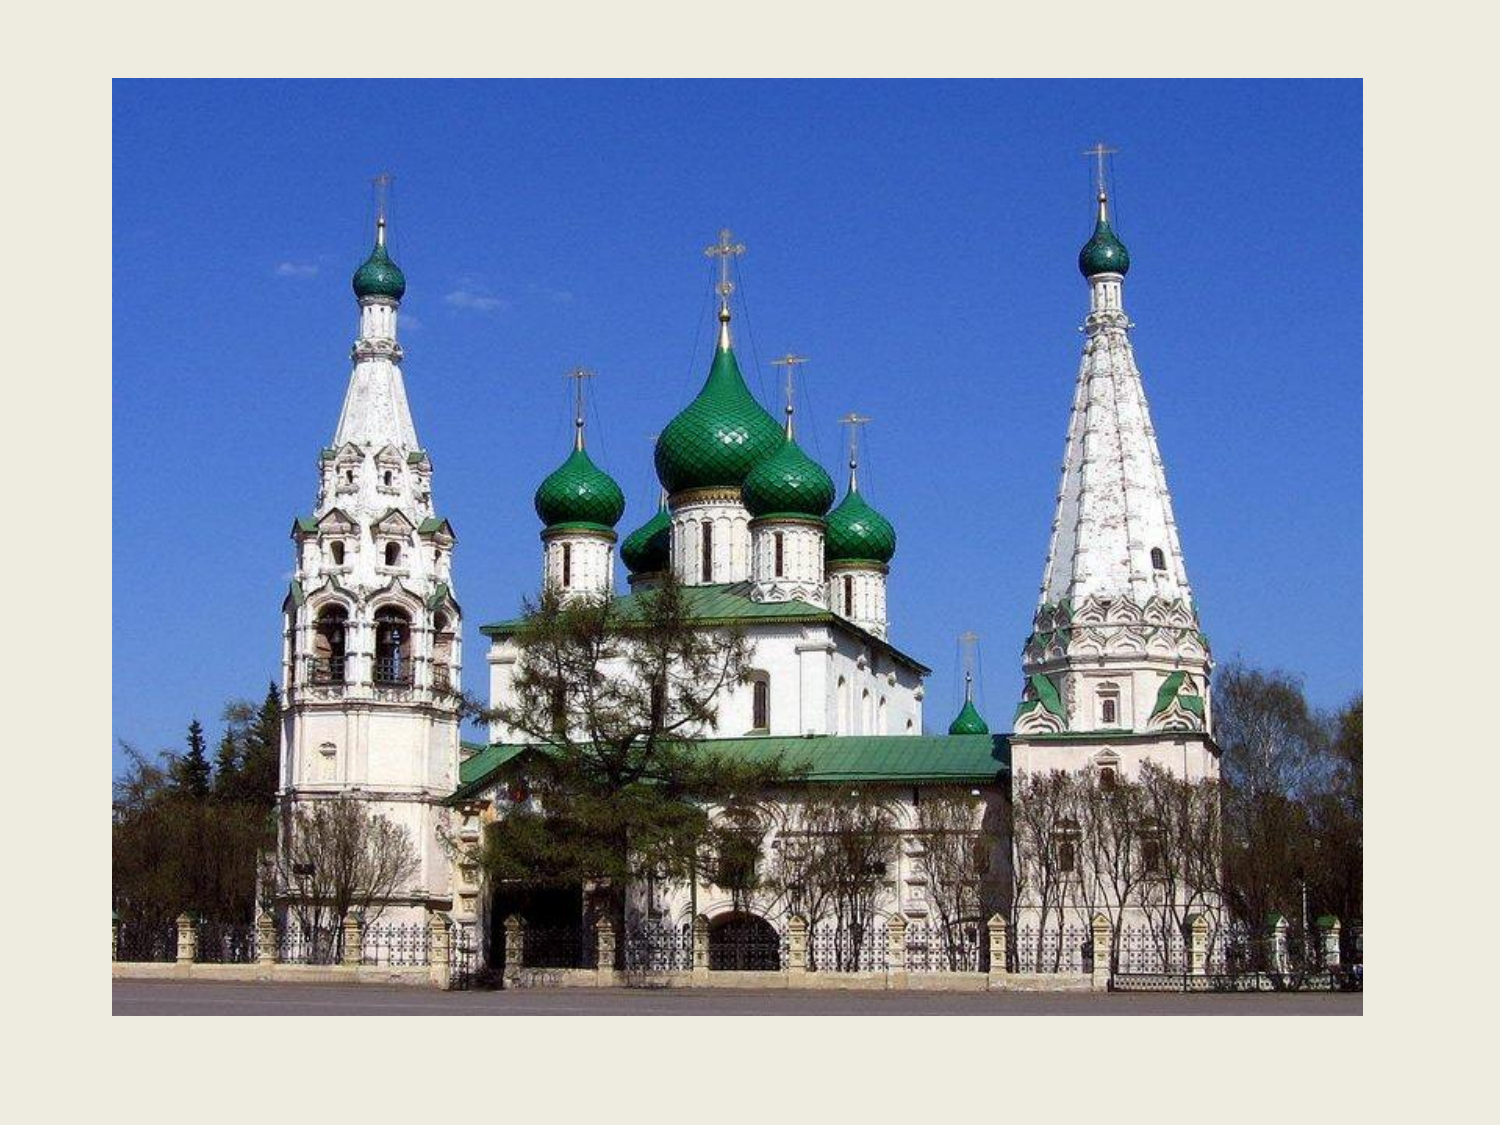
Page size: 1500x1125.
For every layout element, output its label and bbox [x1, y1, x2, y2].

picture [111, 77, 1363, 1016]
